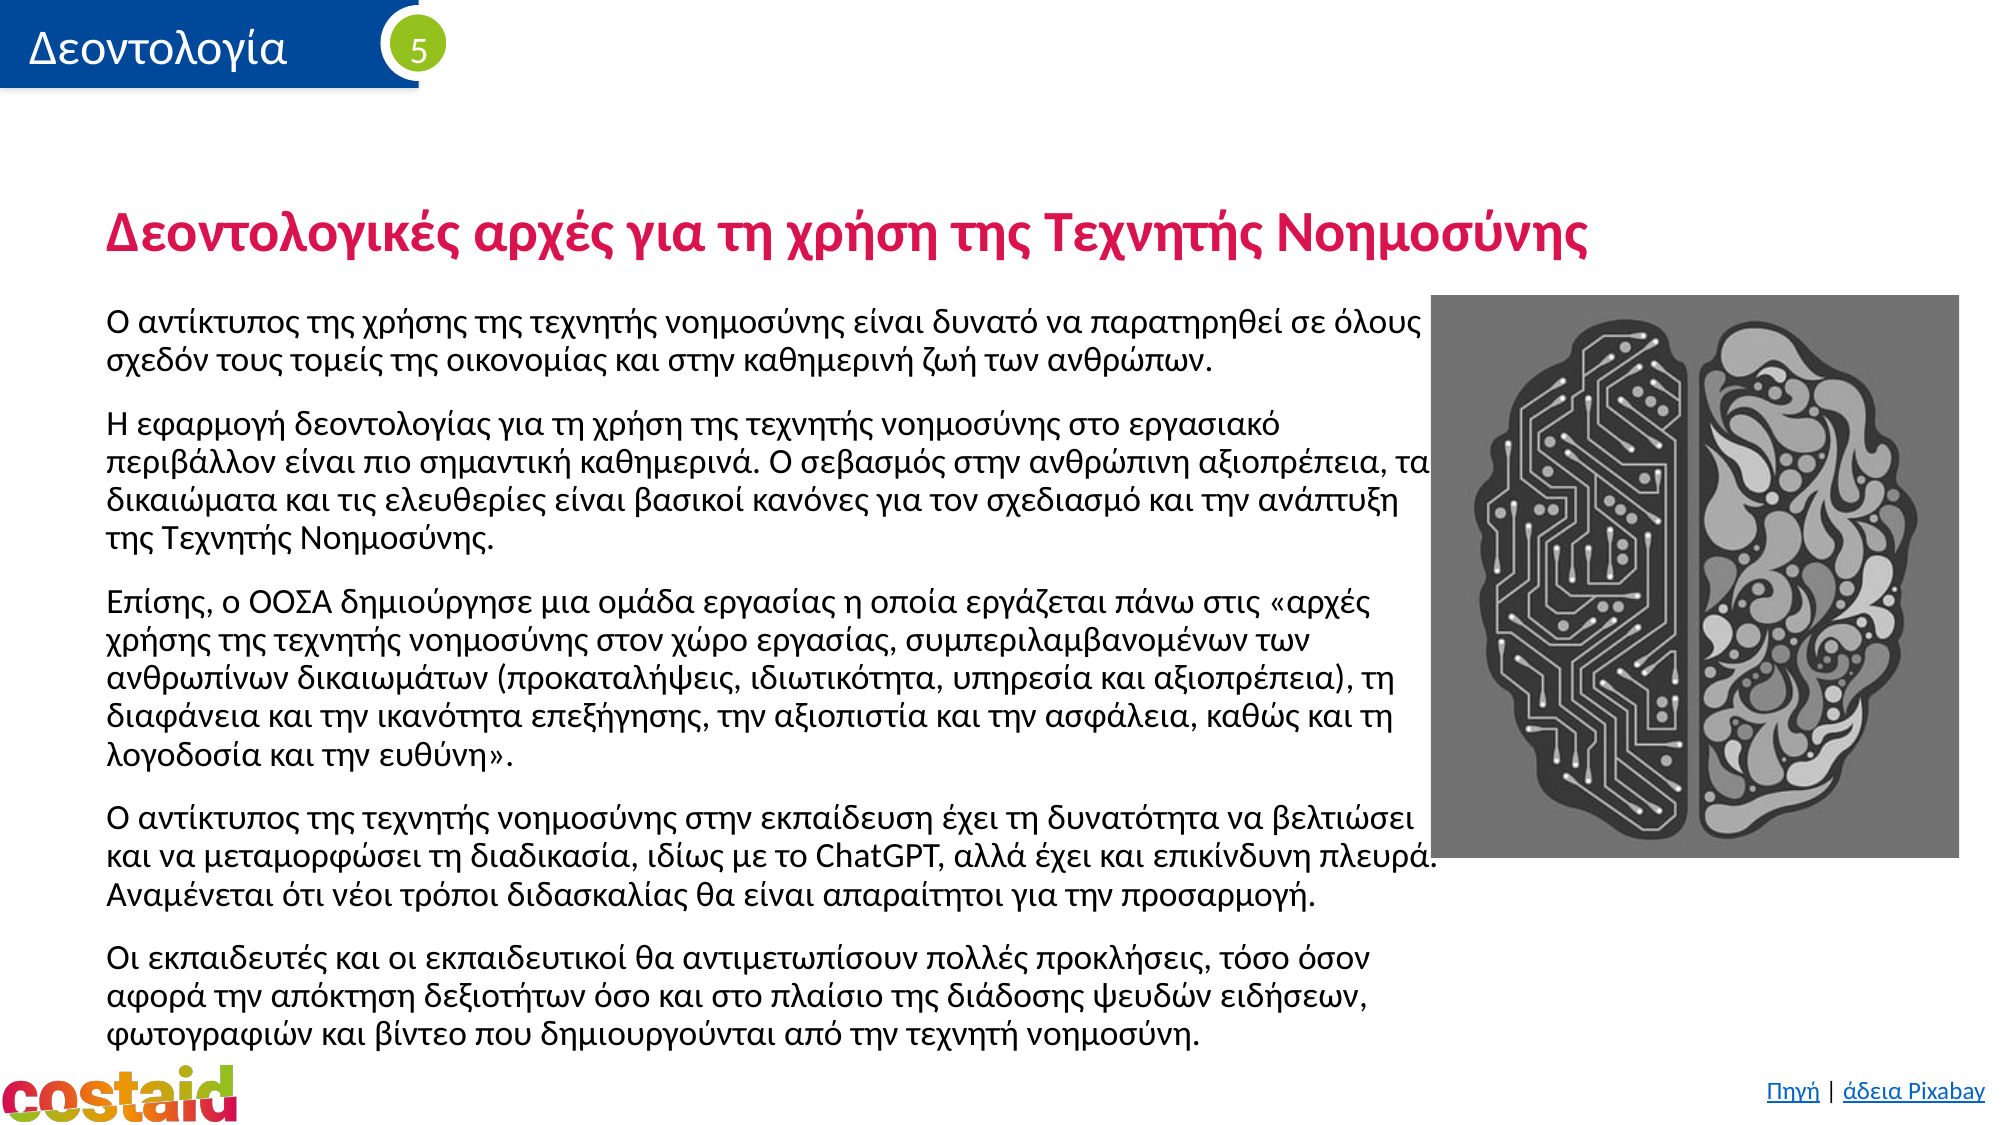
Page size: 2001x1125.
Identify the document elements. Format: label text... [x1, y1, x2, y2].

text_box Πηγή | άδεια Pixabay [561, 1066, 2000, 1112]
title Δεοντολογικές αρχές για τη χρήση της Τεχνητής Νοημοσύνης [91, 182, 1906, 282]
list Ο αντίκτυπος της χρήσης της τεχνητής νοημοσύνης είναι δυνατό να παρατηρηθεί σε όλους σχεδόν τους τομείς της οικονομίας και στην καθημερινή ζωή των ανθρώπων. Η εφαρμογή δεοντολογίας για τη χρήση της τεχνητής νοημοσύνης στο εργασιακό περιβάλλον είναι πιο σημαντική καθημερινά. Ο σεβασμός στην ανθρώπινη αξιοπρέπεια, τα δικαιώματα και τις ελευθερίες είναι βασικοί κανόνες για τον σχεδιασμό και την ανάπτυξη της Τεχνητής Νοημοσύνης. Επίσης, ο ΟΟΣΑ δημιούργησε μια ομάδα εργασίας η οποία εργάζεται πάνω στις «αρχές χρήσης της τεχνητής νοημοσύνης στον χώρο εργασίας, συμπεριλαμβανομένων των ανθρωπίνων δικαιωμάτων (προκαταλήψεις, ιδιωτικότητα, υπηρεσία και αξιοπρέπεια), τη διαφάνεια και την ικανότητα επεξήγησης, την αξιοπιστία και την ασφάλεια, καθώς και τη λογοδοσία και την ευθύνη». Ο αντίκτυπος της τεχνητής νοημοσύνης στην εκπαίδευση έχει τη δυνατότητα να βελτιώσει και να μεταμορφώσει τη διαδικασία, ιδίως με το ChatGPT, αλλά έχει και επικίνδυνη πλευρά. Αναμένεται ότι νέοι τρόποι διδασκαλίας θα είναι απαραίτητοι για την προσαρμογή. Οι εκπαιδευτές και οι εκπαιδευτικοί θα αντιμετωπίσουν πολλές προκλήσεις, τόσο όσον αφορά την απόκτηση δεξιοτήτων όσο και στο πλαίσιο της διάδοσης ψευδών ειδήσεων, φωτογραφιών και βίντεο που δημιουργούνται από την τεχνητή νοημοσύνη. [91, 295, 1461, 1094]
picture [0, 1065, 267, 1125]
picture [1430, 295, 1960, 858]
